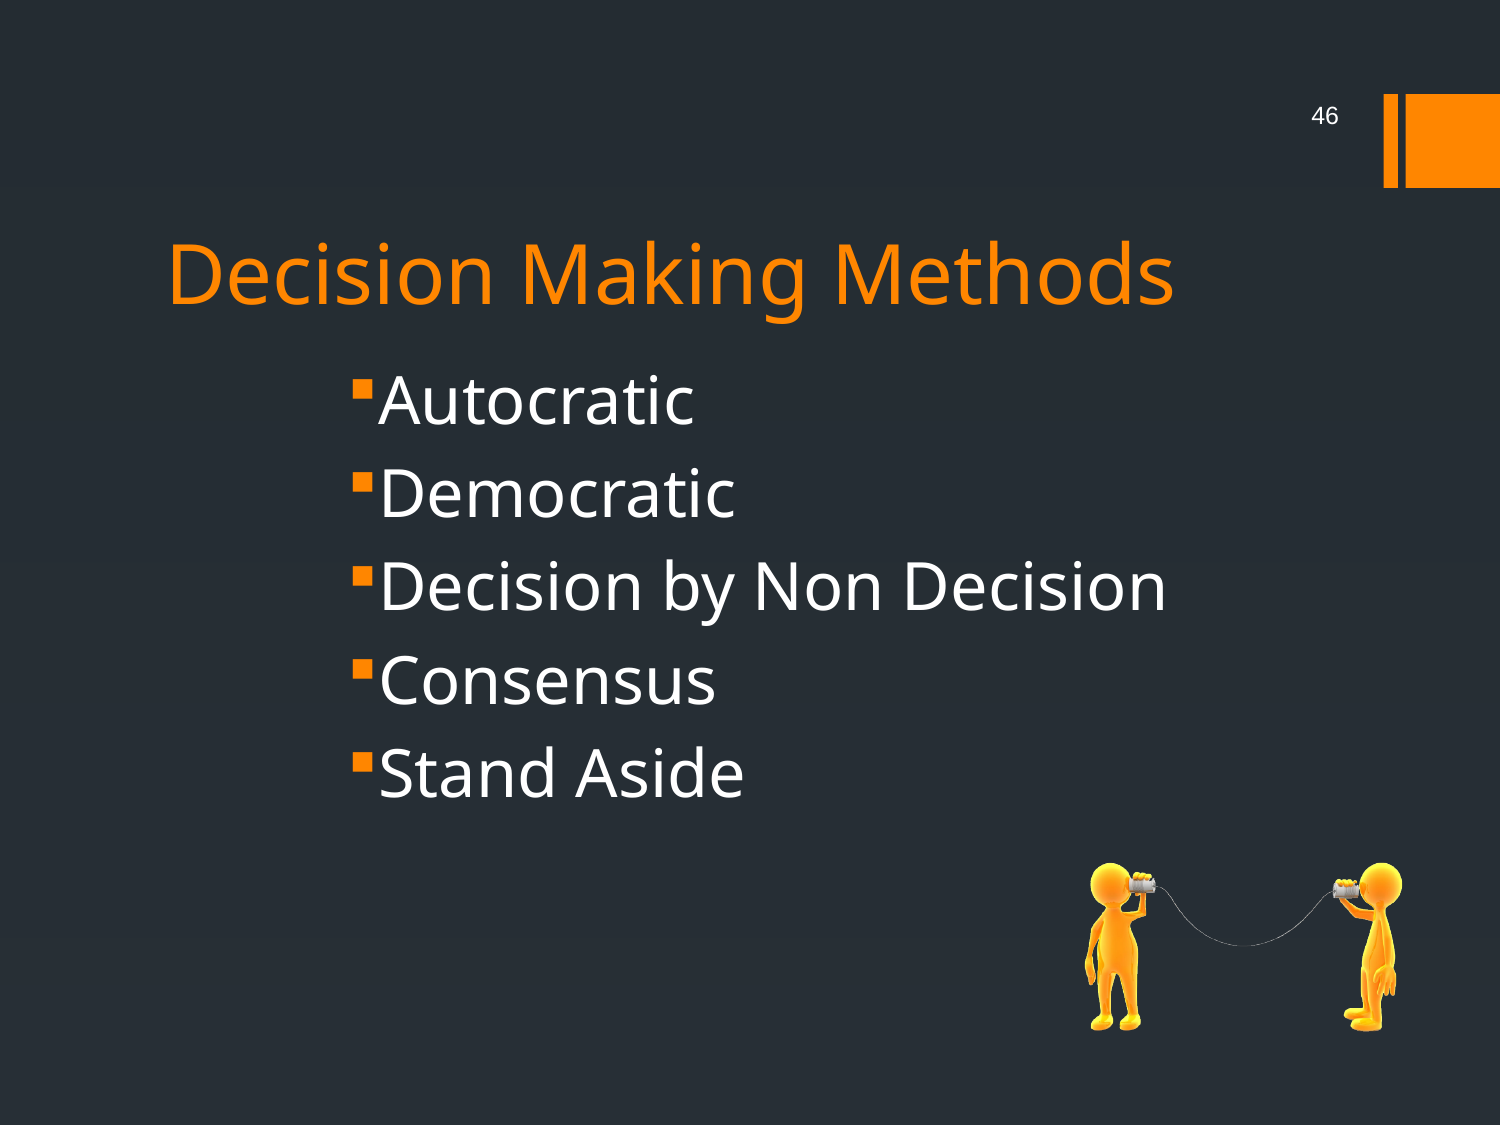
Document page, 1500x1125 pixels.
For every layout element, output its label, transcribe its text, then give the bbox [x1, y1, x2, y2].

slide_number 46 [1199, 90, 1355, 140]
list Autocratic Democratic Decision by Non Decision Consensus Stand Aside [324, 350, 1500, 931]
title Decision Making Methods [150, 139, 1350, 329]
picture [1074, 851, 1414, 1043]
